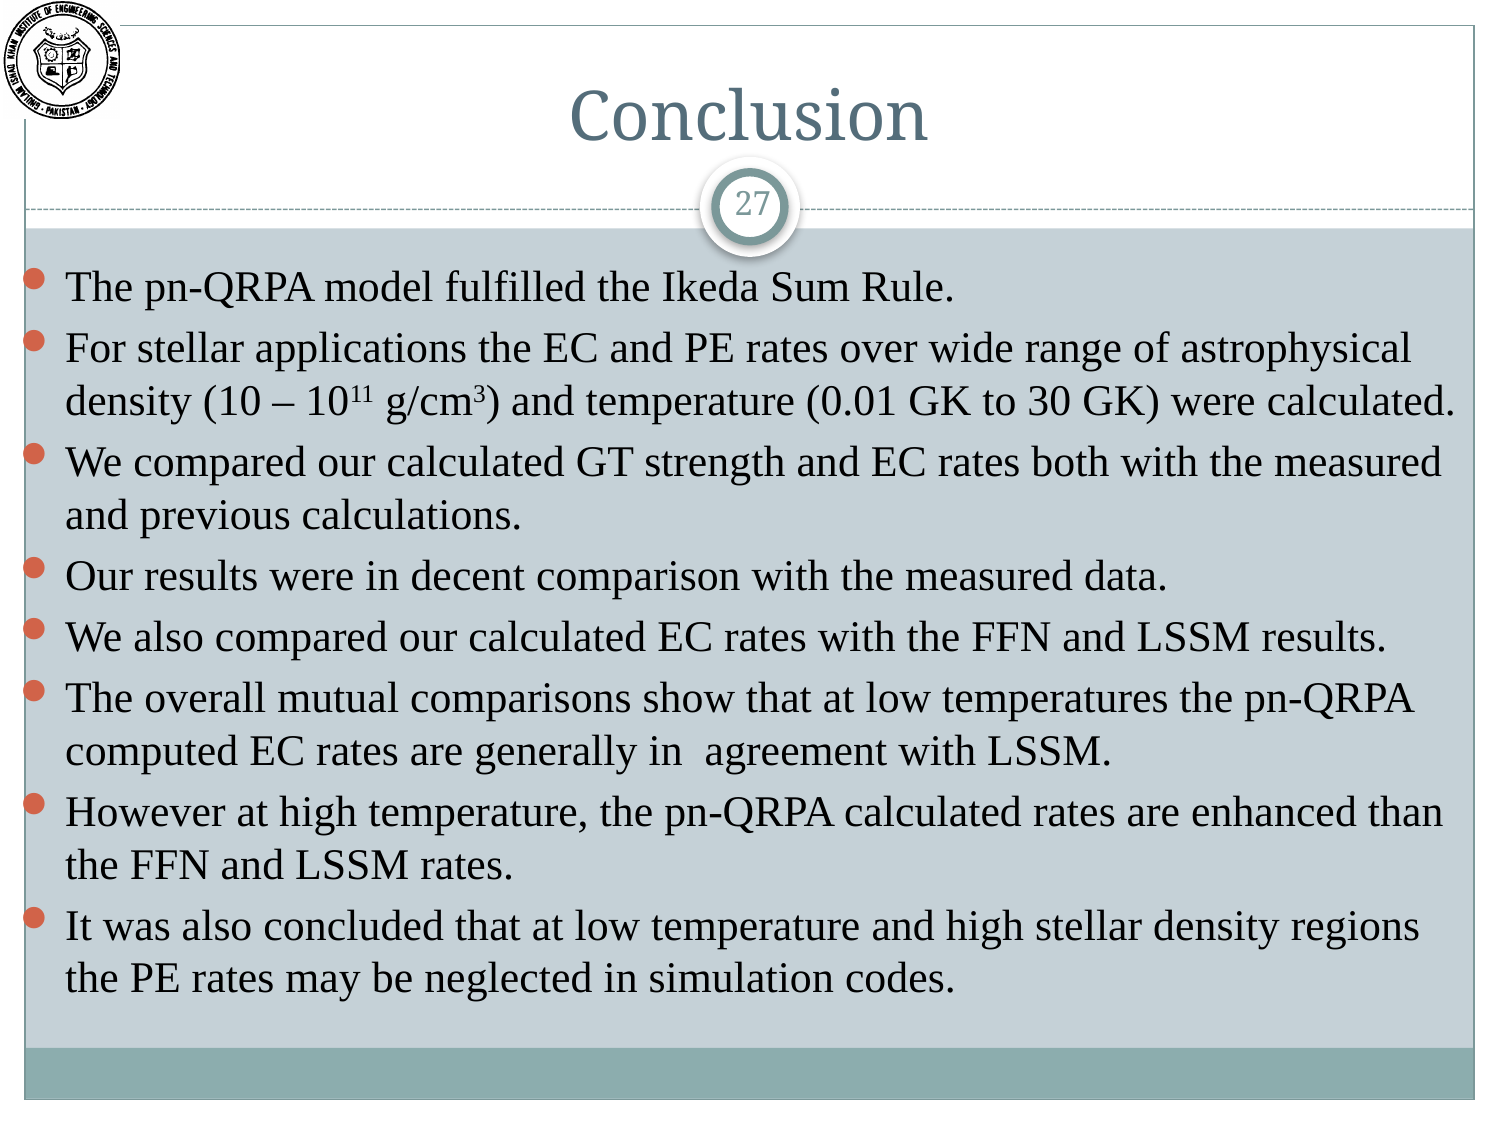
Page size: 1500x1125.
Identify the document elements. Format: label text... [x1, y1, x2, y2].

slide_number 27 [715, 168, 791, 241]
list The pn-QRPA model fulfilled the Ikeda Sum Rule. For stellar applications the EC and PE rates over wide range of astrophysical density (10 – 1011 g/cm3) and temperature (0.01 GK to 30 GK) were calculated. We compared our calculated GT strength and EC rates both with the measured and previous calculations. Our results were in decent comparison with the measured data. We also compared our calculated EC rates with the FFN and LSSM results. The overall mutual comparisons show that at low temperatures the pn-QRPA computed EC rates are generally in agreement with LSSM. However at high temperature, the pn-QRPA calculated rates are enhanced than the FFN and LSSM rates. It was also concluded that at low temperature and high stellar density regions the PE rates may be neglected in simulation codes. [5, 250, 1500, 1125]
title Conclusion [49, 37, 1450, 162]
picture [0, 0, 126, 123]
